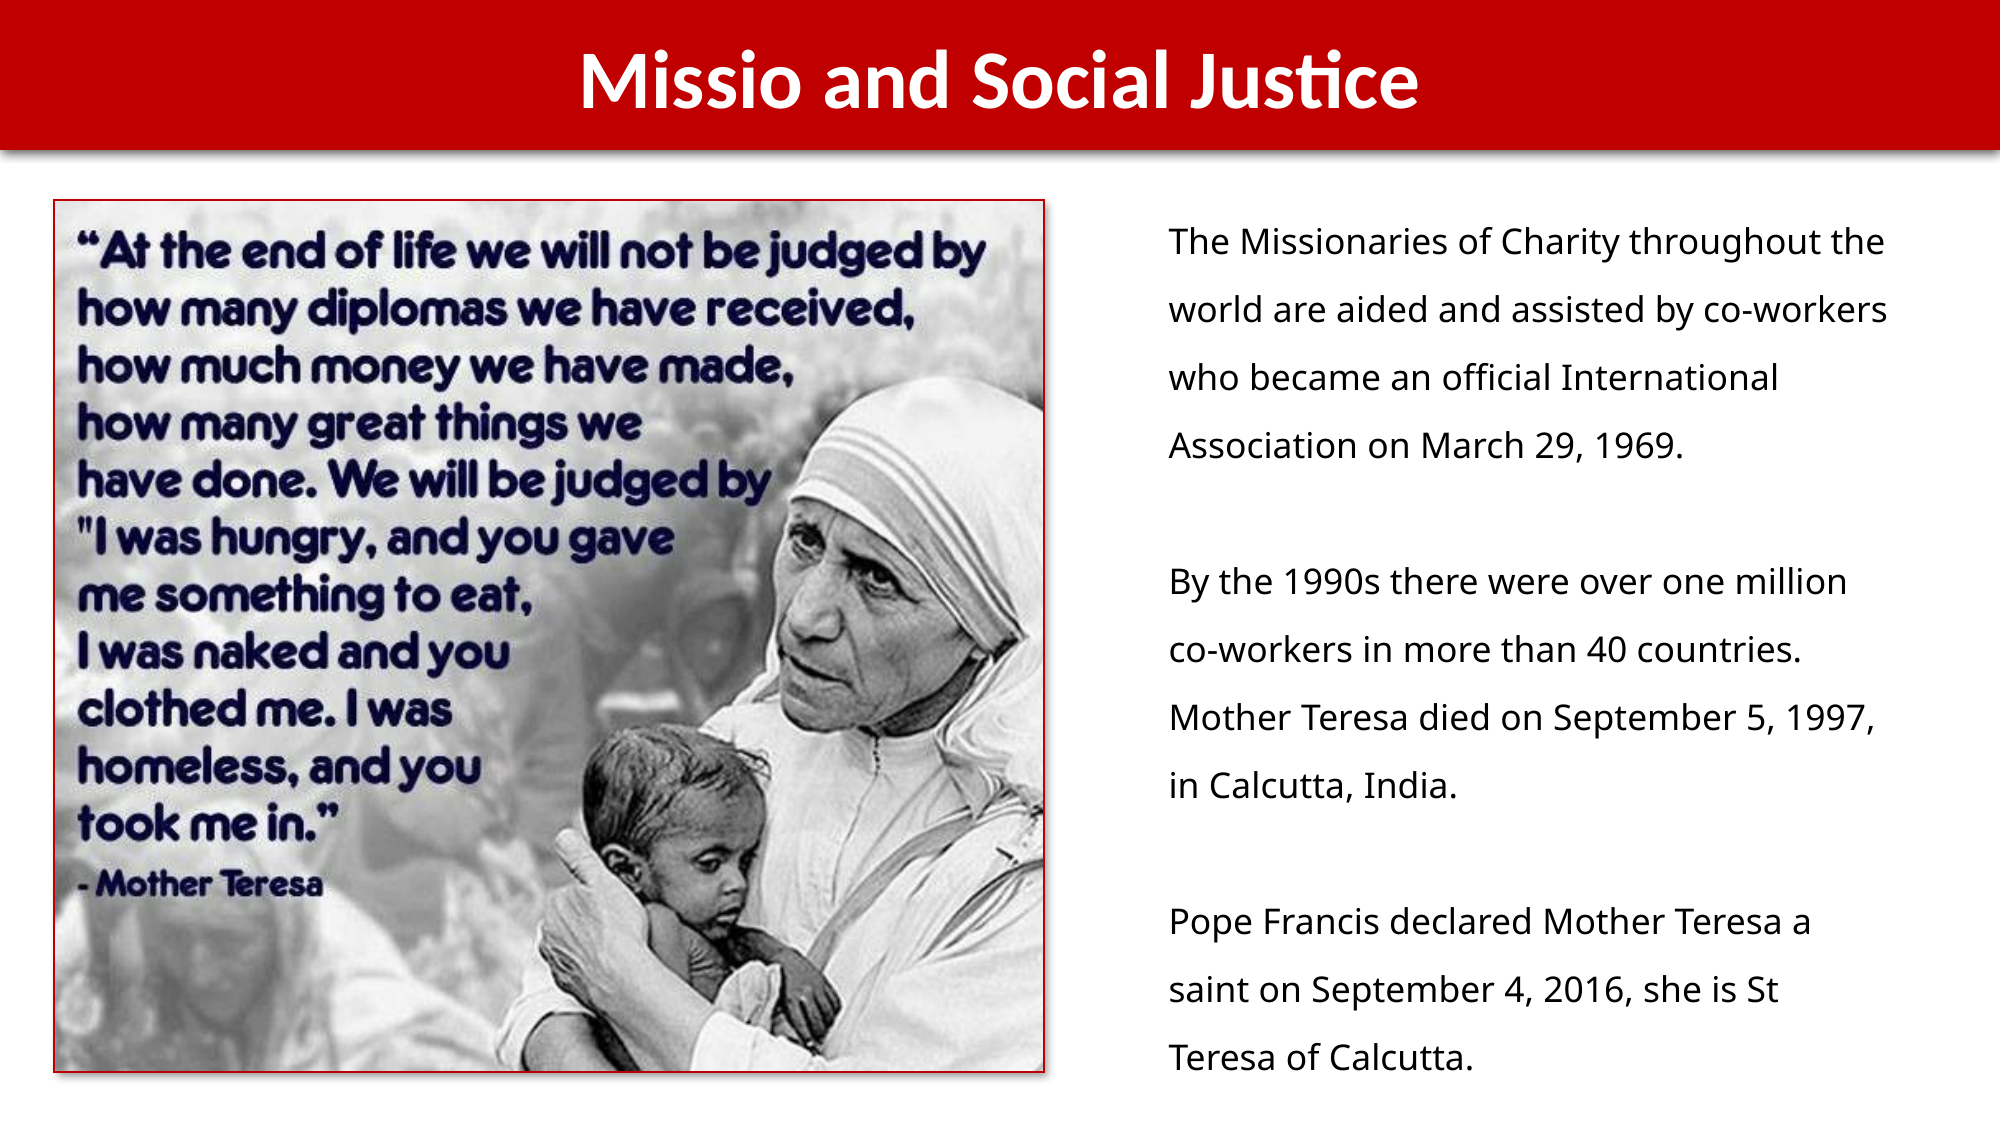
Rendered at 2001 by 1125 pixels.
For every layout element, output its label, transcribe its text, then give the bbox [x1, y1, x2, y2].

text_box The Missionaries of Charity throughout the world are aided and assisted by co-workers who became an official International Association on March 29, 1969. By the 1990s there were over one million co-workers in more than 40 countries. Mother Teresa died on September 5, 1997, in Calcutta, India. Pope Francis declared Mother Teresa a saint on September 4, 2016, she is St Teresa of Calcutta. [1153, 186, 1910, 1086]
picture [55, 200, 1044, 1071]
text_box Missio and Social Justice [0, 0, 2000, 150]
